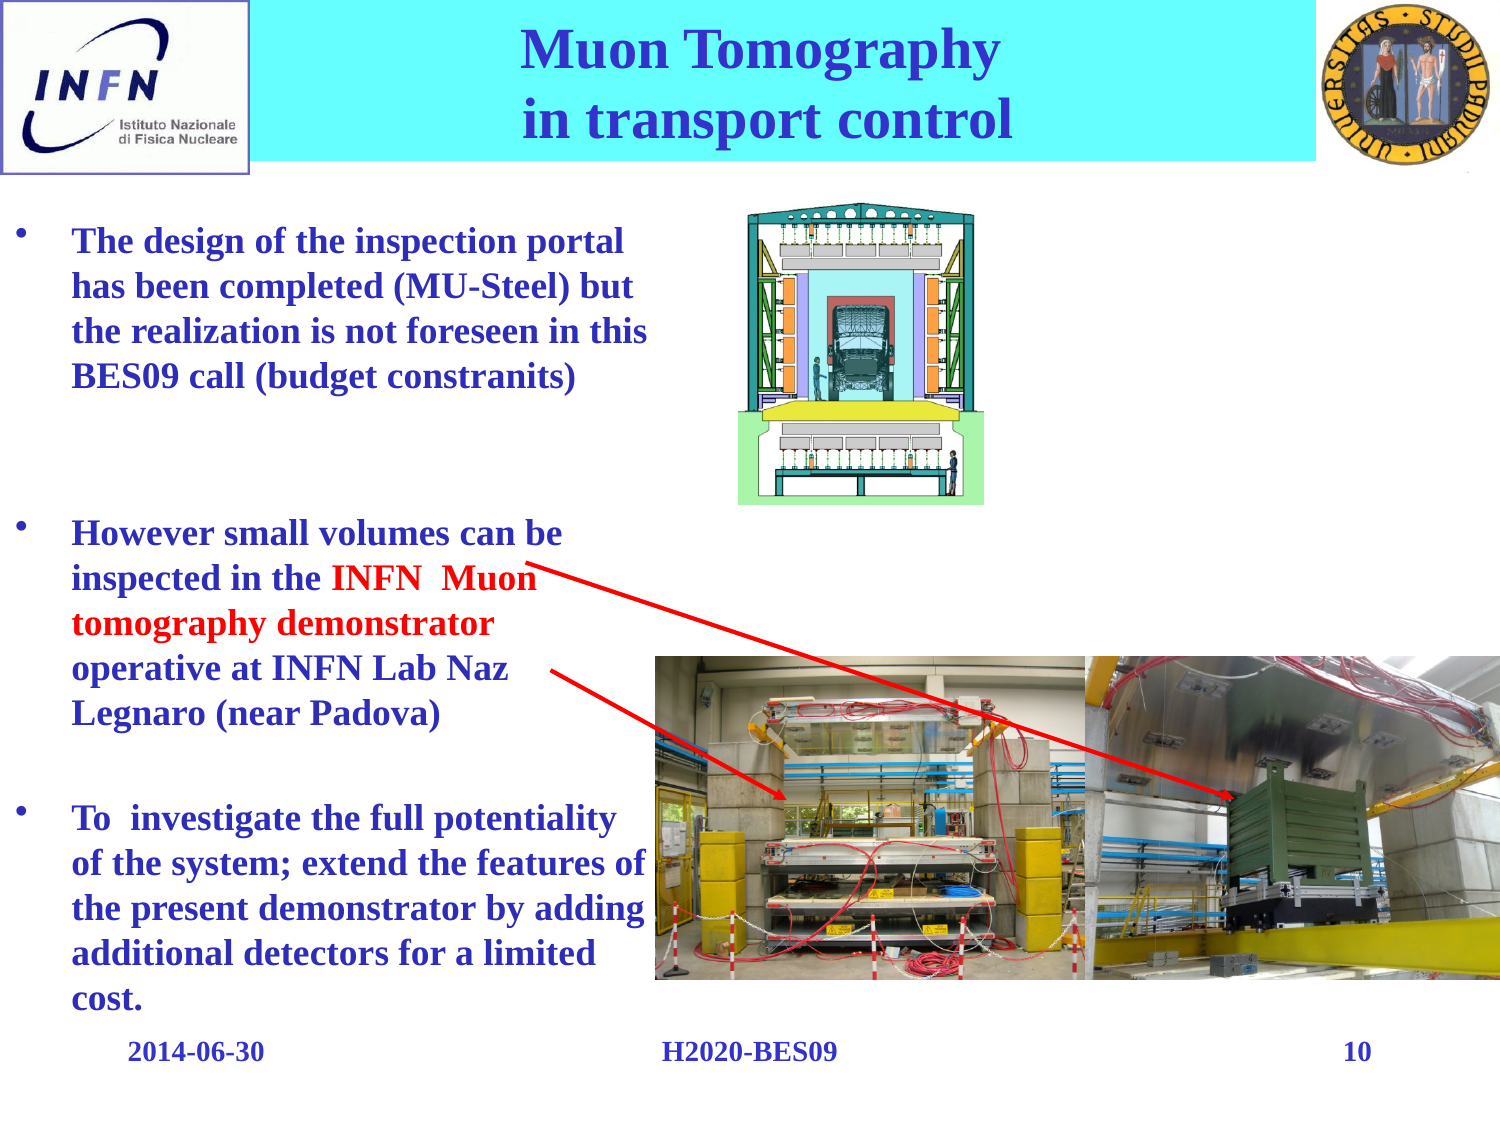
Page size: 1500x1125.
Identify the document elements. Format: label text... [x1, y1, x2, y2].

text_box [525, 562, 1235, 799]
list The design of the inspection portal has been completed (MU-Steel) but the realization is not foreseen in this BES09 call (budget constranits) However small volumes can be inspected in the INFN Muon tomography demonstrator operative at INFN Lab Naz Legnaro (near Padova) To investigate the full potentiality of the system; extend the features of the present demonstrator by adding additional detectors for a limited cost. [0, 207, 668, 973]
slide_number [112, 1024, 426, 1101]
picture [0, 0, 251, 176]
slide_number 10 [1074, 1024, 1388, 1101]
title Muon Tomography in transport control [251, 0, 1314, 162]
picture [655, 656, 1500, 981]
footer H2020-BES09 [512, 1024, 988, 1101]
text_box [550, 669, 787, 801]
picture [1316, 0, 1500, 173]
picture [737, 196, 985, 506]
